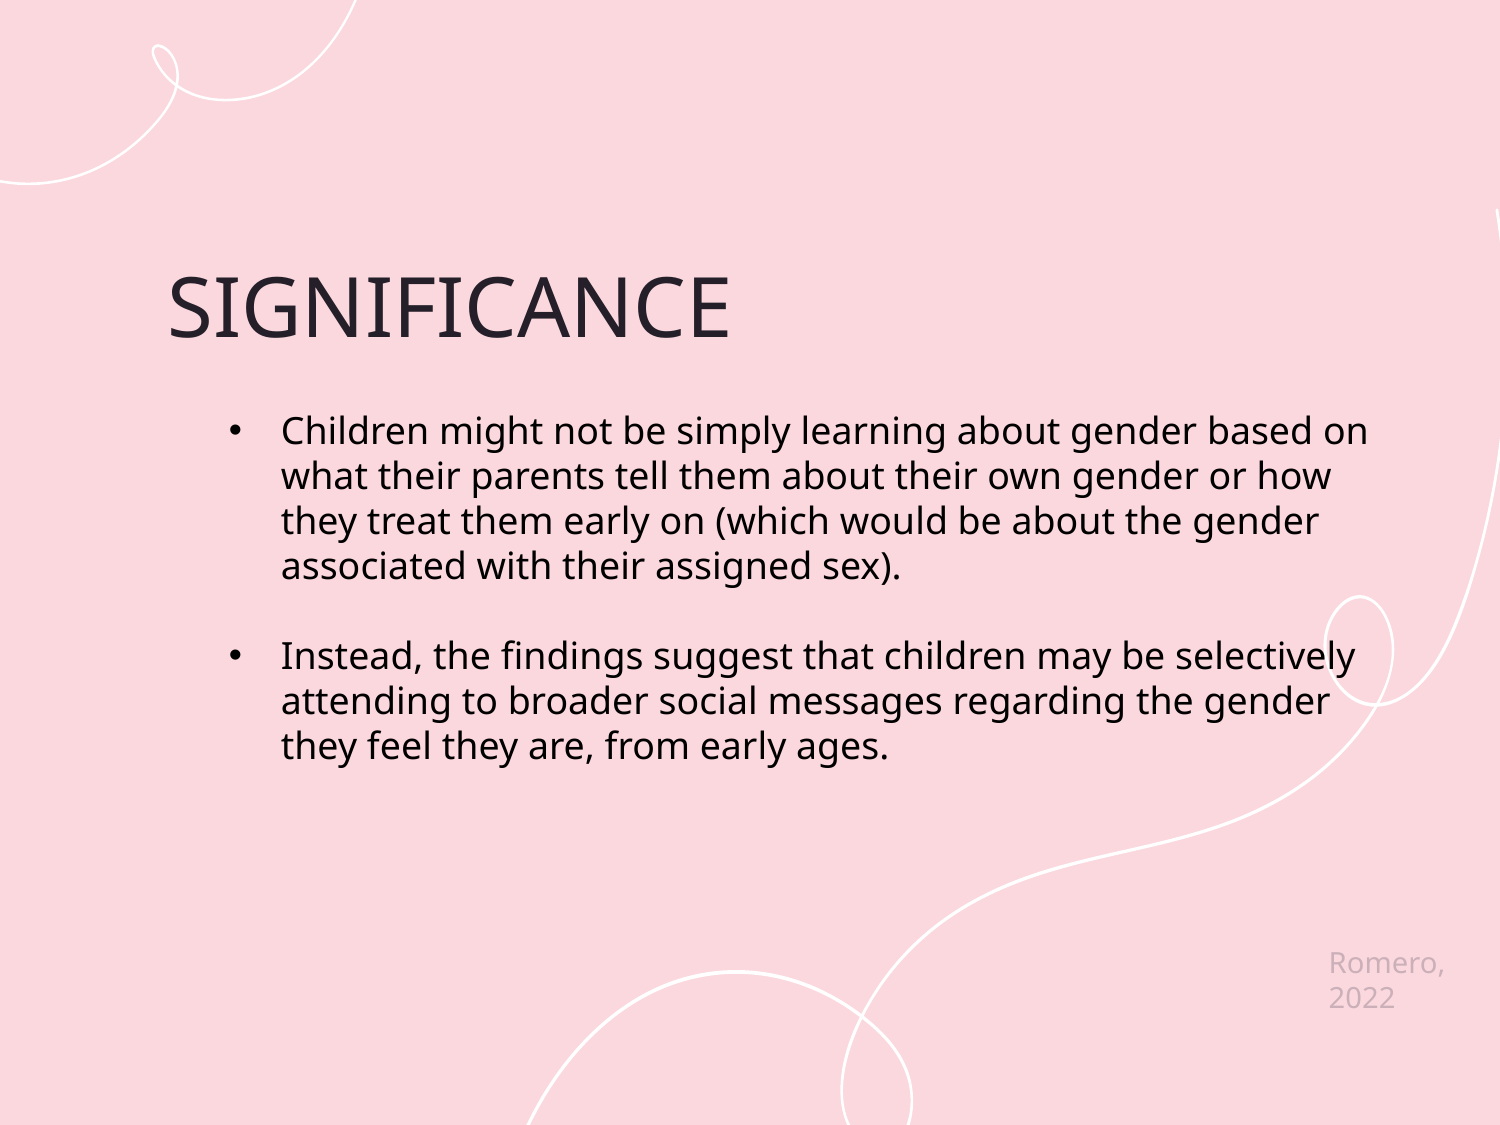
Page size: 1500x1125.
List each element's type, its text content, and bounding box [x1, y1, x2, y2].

text_box Children might not be simply learning about gender based on what their parents tell them about their own gender or how they treat them early on (which would be about the gender associated with their assigned sex). Instead, the findings suggest that children may be selectively attending to broader social messages regarding the gender they feel they are, from early ages. [190, 392, 1386, 966]
text_box Romero, 2022 [1313, 929, 1500, 993]
title SIGNIFICANCE [152, 238, 1424, 330]
